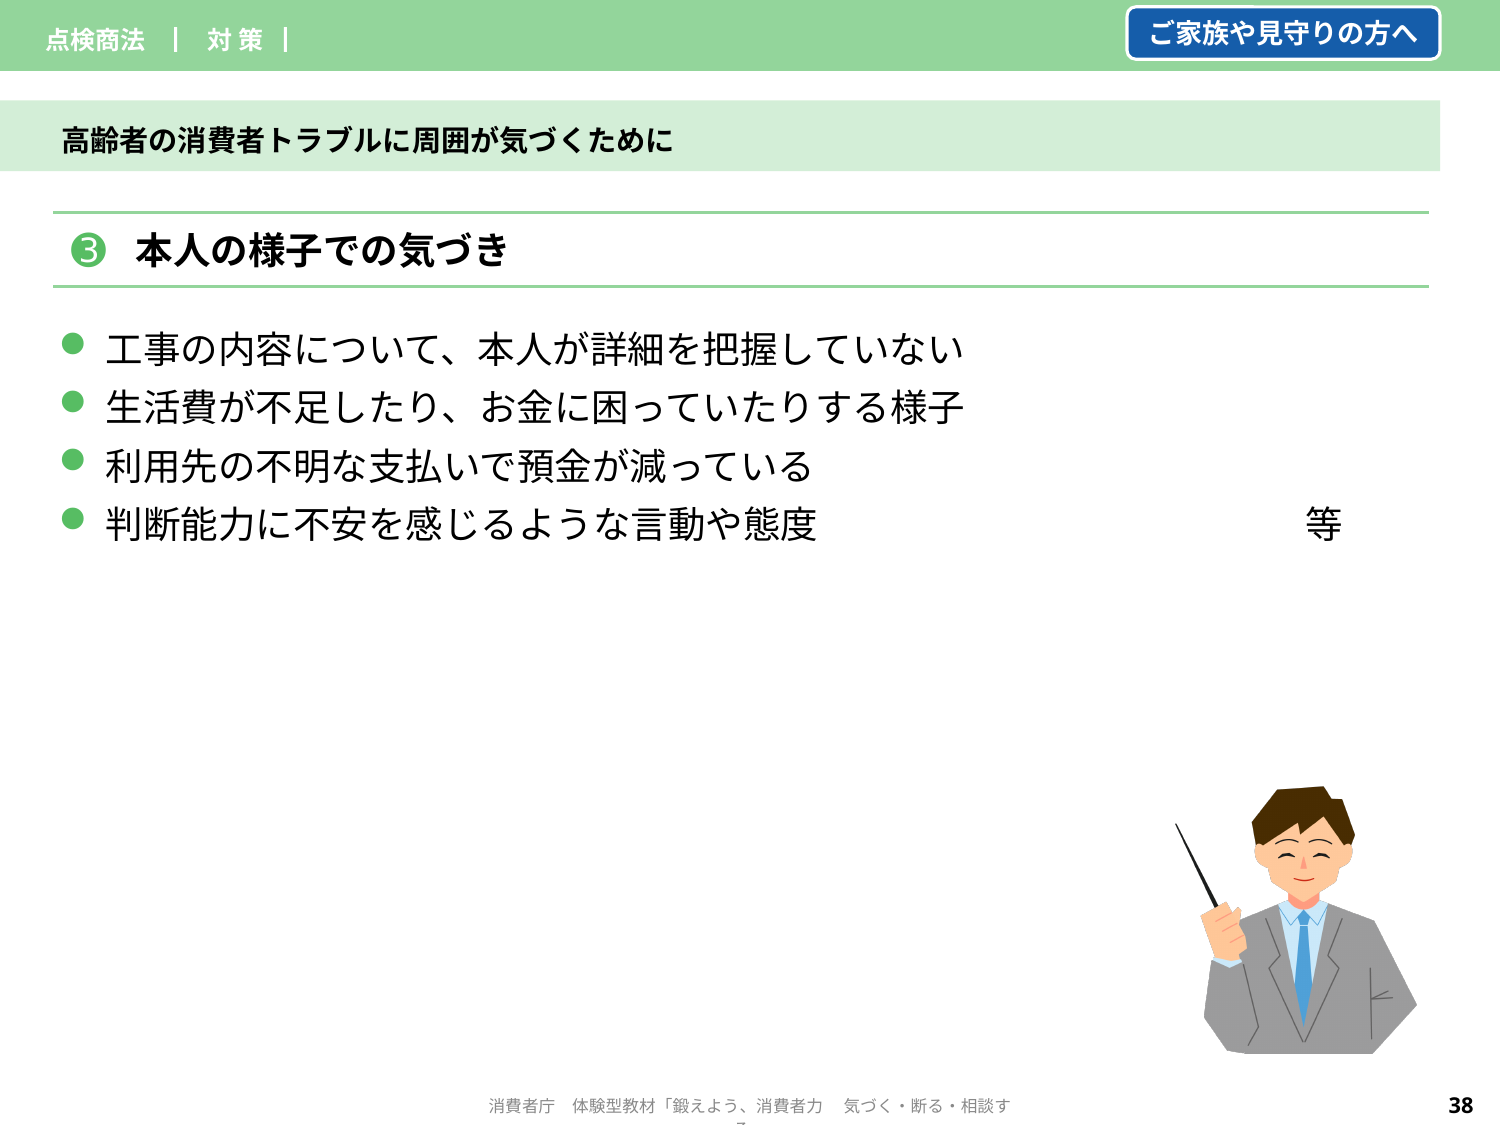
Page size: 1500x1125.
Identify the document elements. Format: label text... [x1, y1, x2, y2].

table_header [340, 0, 1405, 69]
text_box 工事の内容について、本人が詳細を把握していない 生活費が不足したり、お金に困っていたりする様子 利用先の不明な支払いで預金が減っている 判断能力に不安を感じるような言動や態度 等 [53, 283, 1438, 546]
picture [1166, 779, 1423, 1054]
text_box 高齢者の消費者トラブルに周囲が気づくために [55, 107, 1371, 164]
text_box [0, 100, 1441, 172]
table_header [1405, 0, 1494, 69]
table_header ▏対 策▕ [163, 0, 340, 69]
table_header ➌ [53, 214, 118, 283]
table_header 点検商法 [33, 0, 163, 69]
table_header 本人の様子での気づき [118, 214, 1429, 283]
